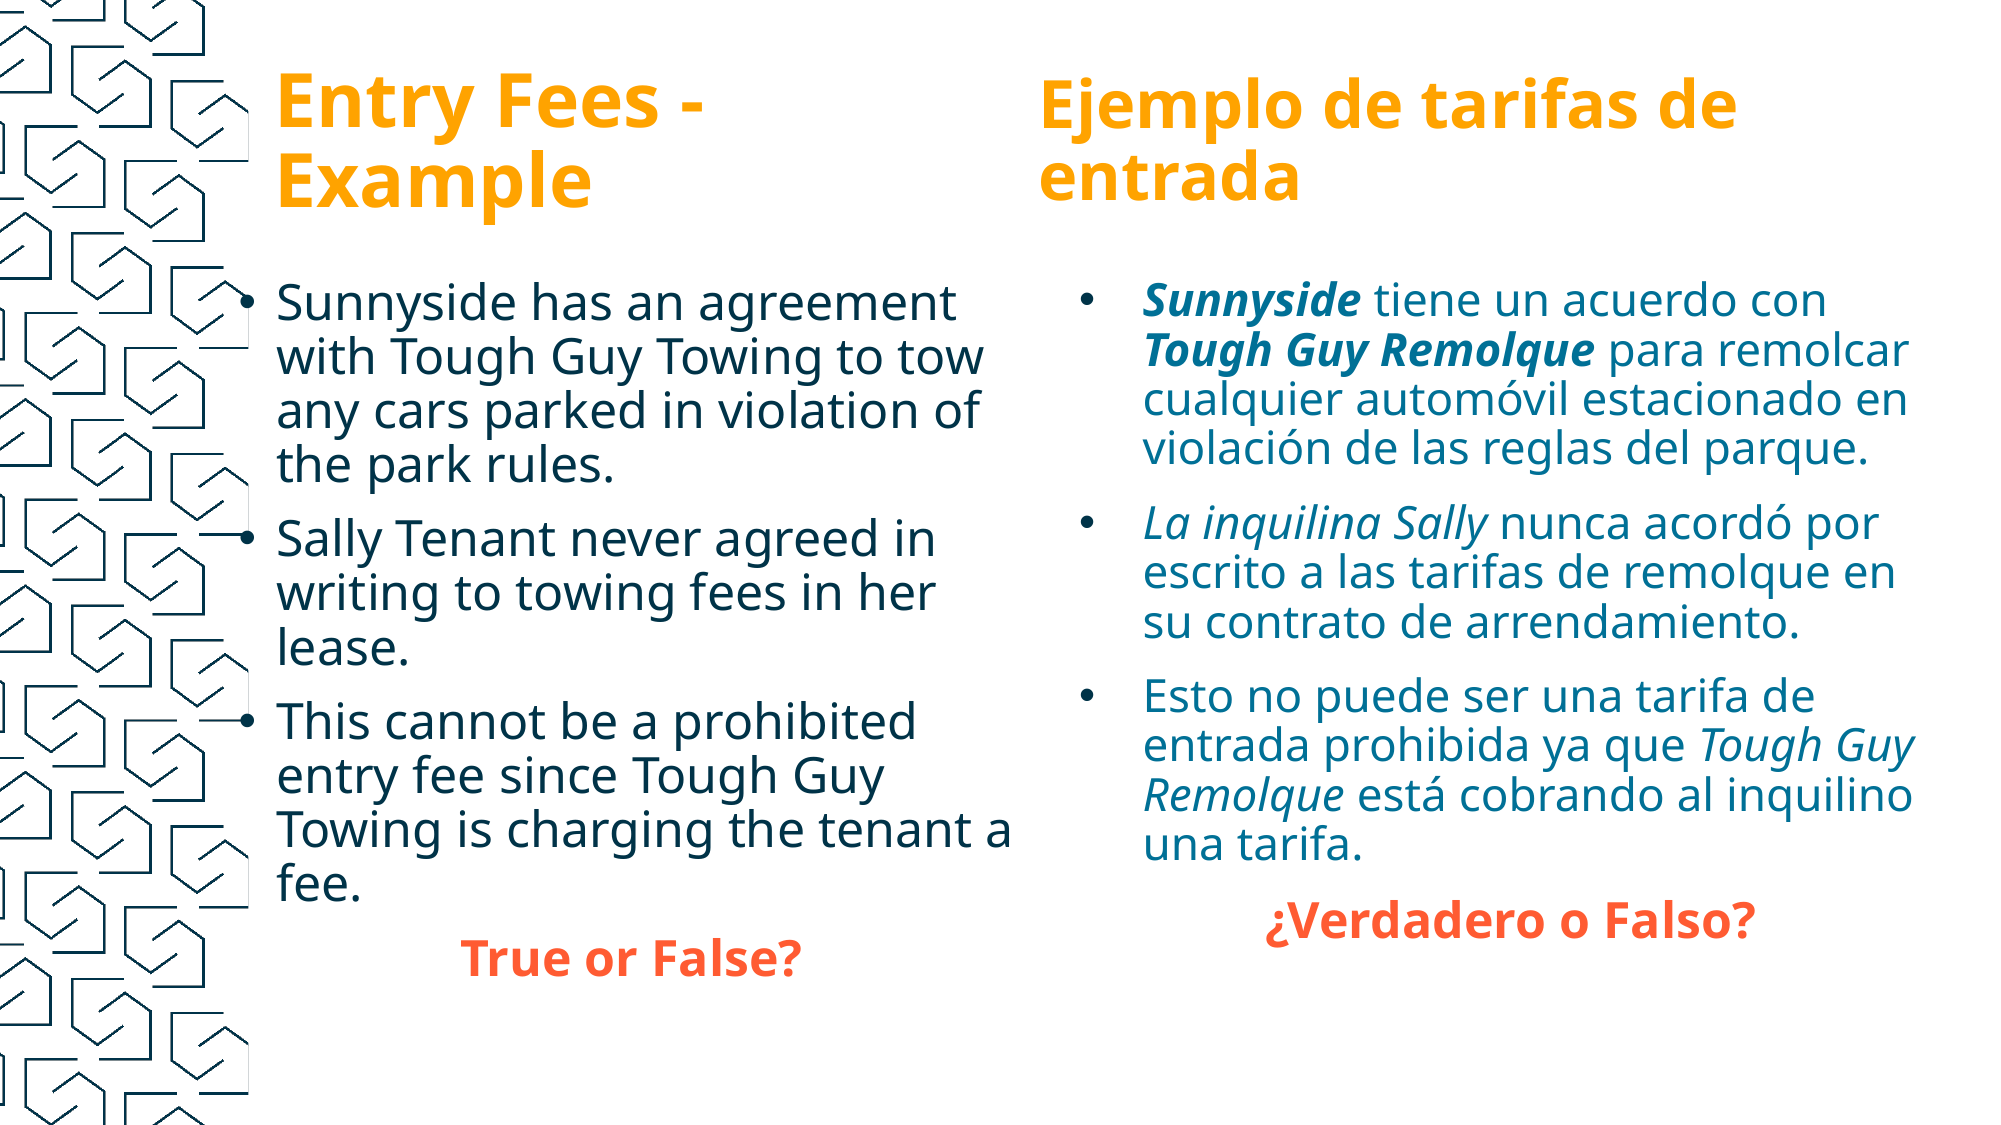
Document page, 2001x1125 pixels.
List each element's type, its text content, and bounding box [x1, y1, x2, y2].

picture [174, 642, 223, 703]
picture [159, 1111, 198, 1125]
picture [0, 961, 48, 1023]
picture [0, 0, 249, 1125]
picture [0, 775, 48, 836]
picture [0, 216, 48, 276]
picture [0, 30, 48, 90]
picture [0, 402, 48, 463]
picture [174, 1015, 223, 1076]
text_box Sunnyside tiene un acuerdo con Tough Guy Remolque para remolcar cualquier automóvil estacionado en violación de las reglas del parque. La inquilina Sally nunca acordó por escrito a las tarifas de remolque en su contrato de arrendamiento. Esto no puede ser una tarifa de entrada prohibida ya que Tough Guy Remolque está cobrando al inquilino una tarifa. ¿Verdadero o Falso? [1039, 269, 1958, 1100]
text_box Entry Fees - Example [259, 69, 1000, 218]
text_box Ejemplo de tarifas de entrada [1023, 69, 1949, 218]
text_box Sunnyside has an agreement with Tough Guy Towing to tow any cars parked in violation of the park rules. Sally Tenant never agreed in writing to towing fees in her lease. This cannot be a prohibited entry fee since Tough Guy Towing is charging the tenant a fee. True or False? [223, 269, 1039, 1100]
picture [174, 270, 223, 330]
picture [0, 589, 48, 650]
picture [174, 456, 223, 516]
picture [174, 829, 223, 889]
